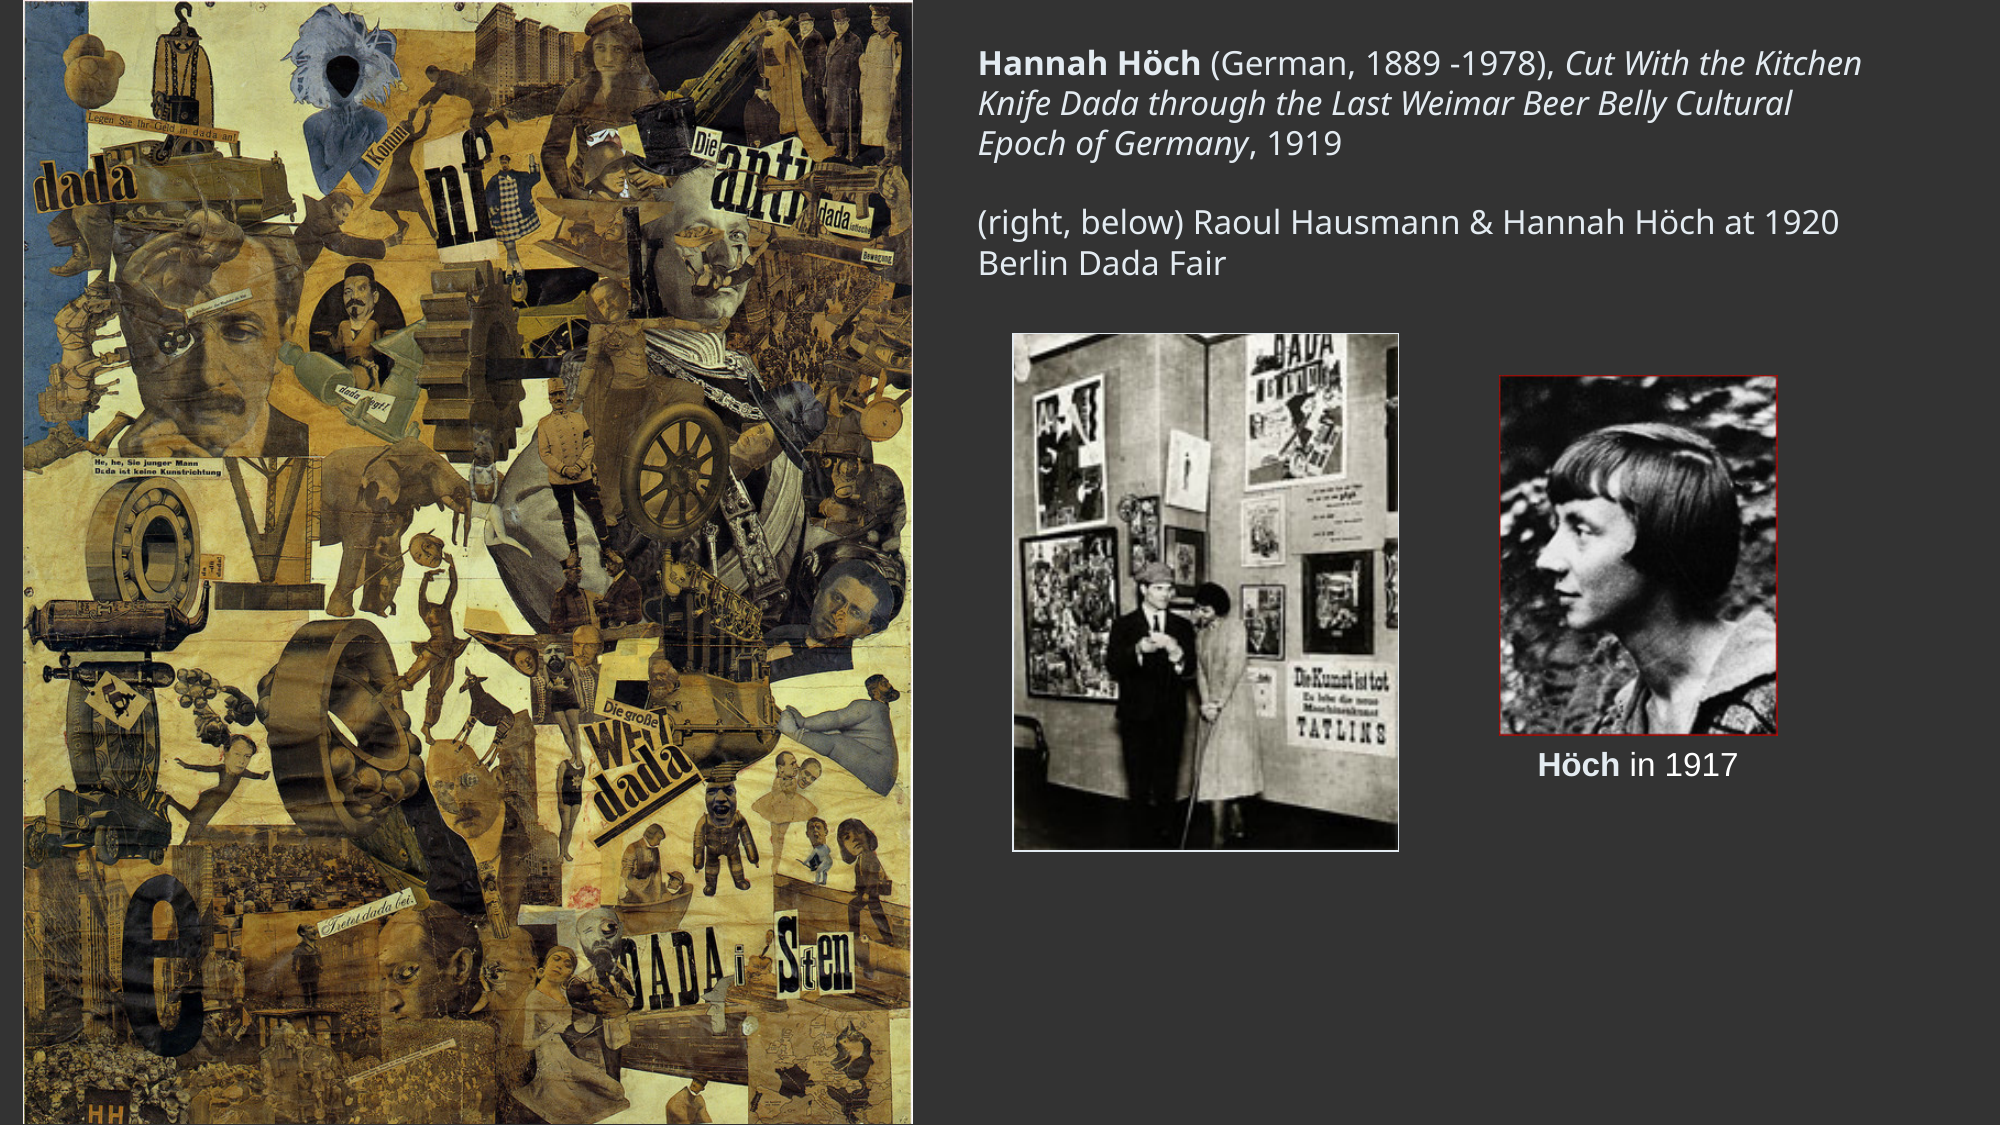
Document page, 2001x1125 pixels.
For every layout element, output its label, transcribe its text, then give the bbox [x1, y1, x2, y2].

title Hannah Höch (German, 1889 -1978), Cut With the Kitchen Knife Dada through the Last Weimar Beer Belly Cultural Epoch of Germany, 1919 (right, below) Raoul Hausmann & Hannah Höch at 1920 Berlin Dada Fair [962, 18, 1905, 305]
picture [1013, 334, 1398, 851]
text_box Höch in 1917 [1522, 745, 1754, 791]
picture [1498, 374, 1778, 737]
picture [23, 0, 913, 1125]
